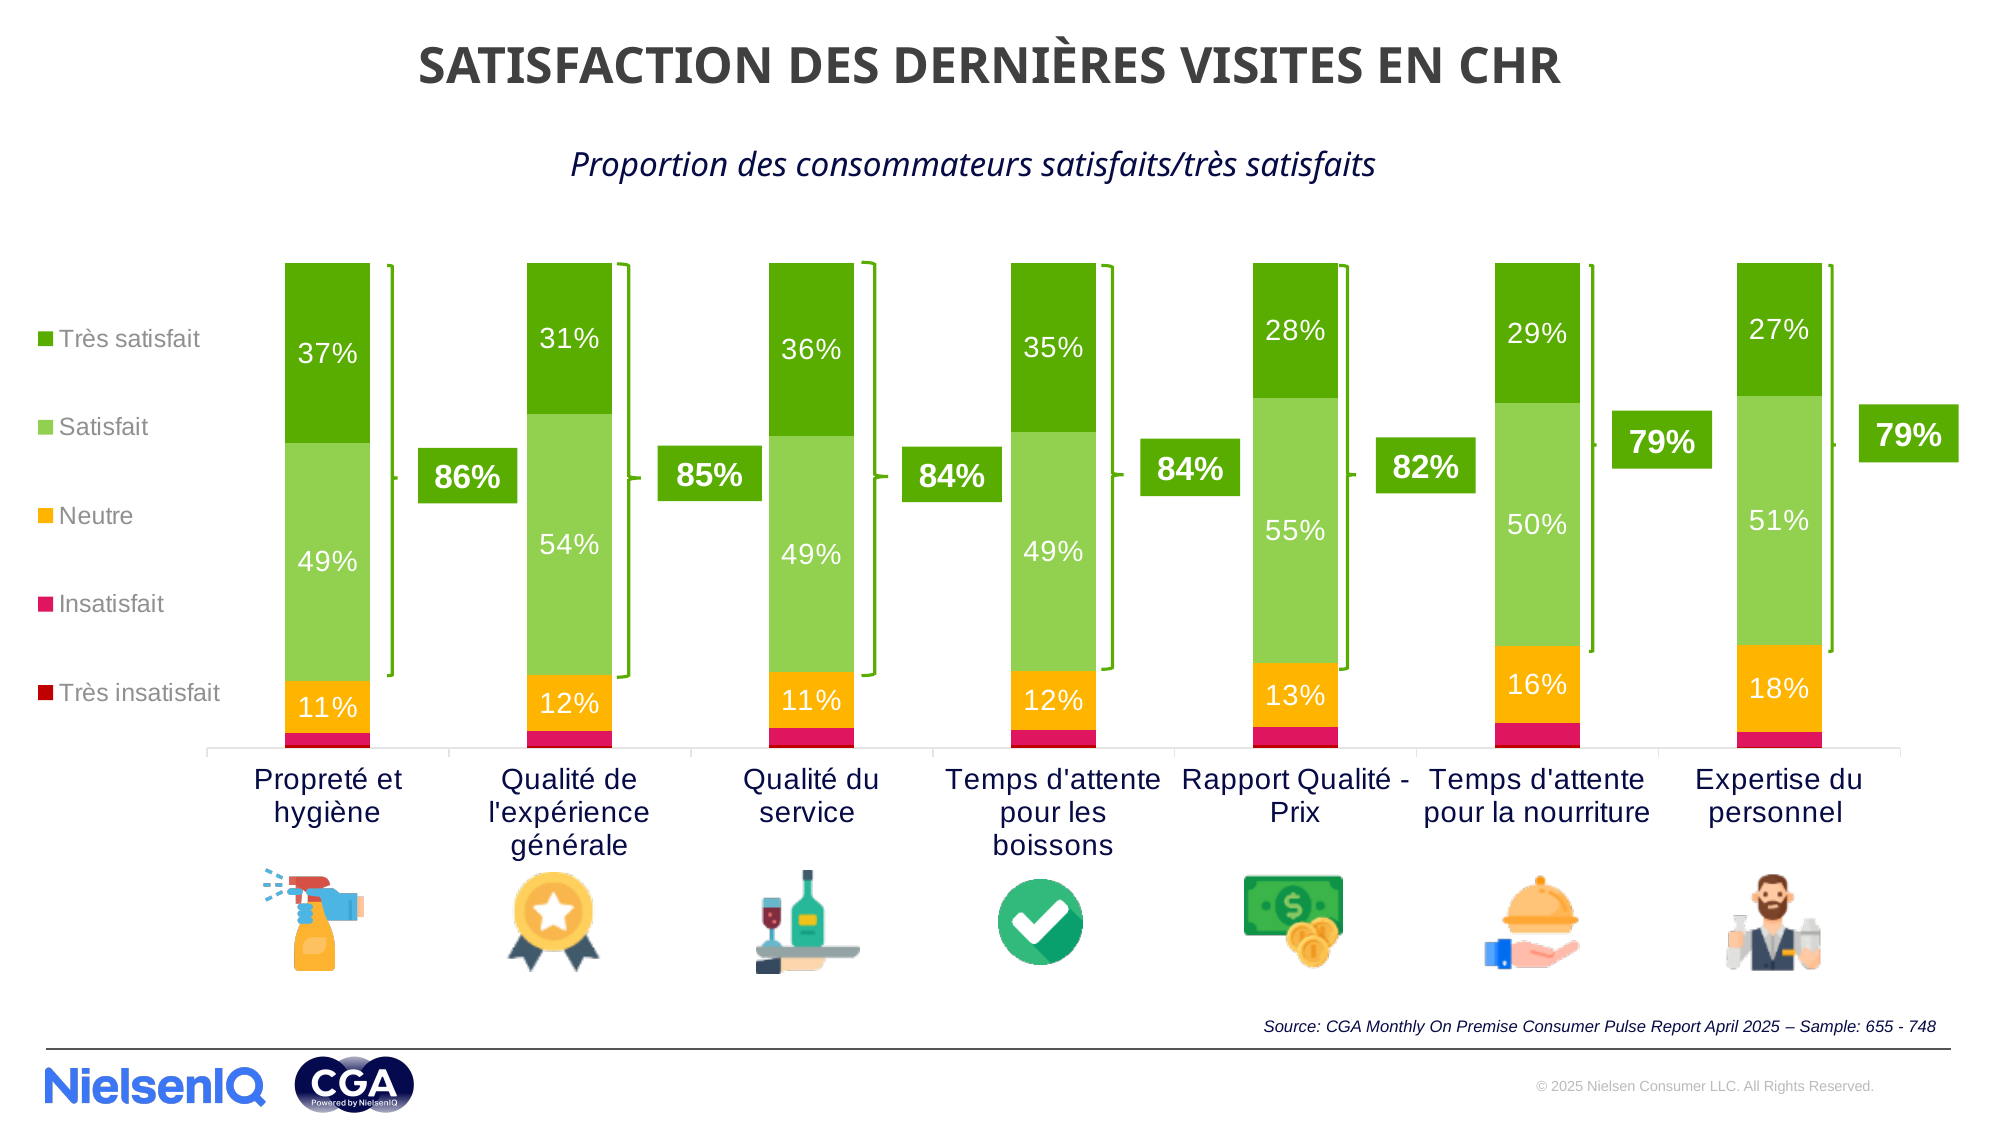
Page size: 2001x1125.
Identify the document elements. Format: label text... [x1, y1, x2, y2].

text_box Source: CGA Monthly On Premise Consumer Pulse Report April 2025 – Sample: 655 - 748 [699, 1007, 1951, 1043]
text_box 79% [1907, 403, 1960, 463]
text_box Proportion des consommateurs satisfaits/très satisfaits [0, 136, 1974, 191]
chart [18, 230, 1907, 981]
picture [45, 1067, 266, 1107]
picture [291, 1054, 415, 1115]
text_box SATISFACTION DES DERNIÈRES VISITES EN CHR [66, 20, 1915, 114]
